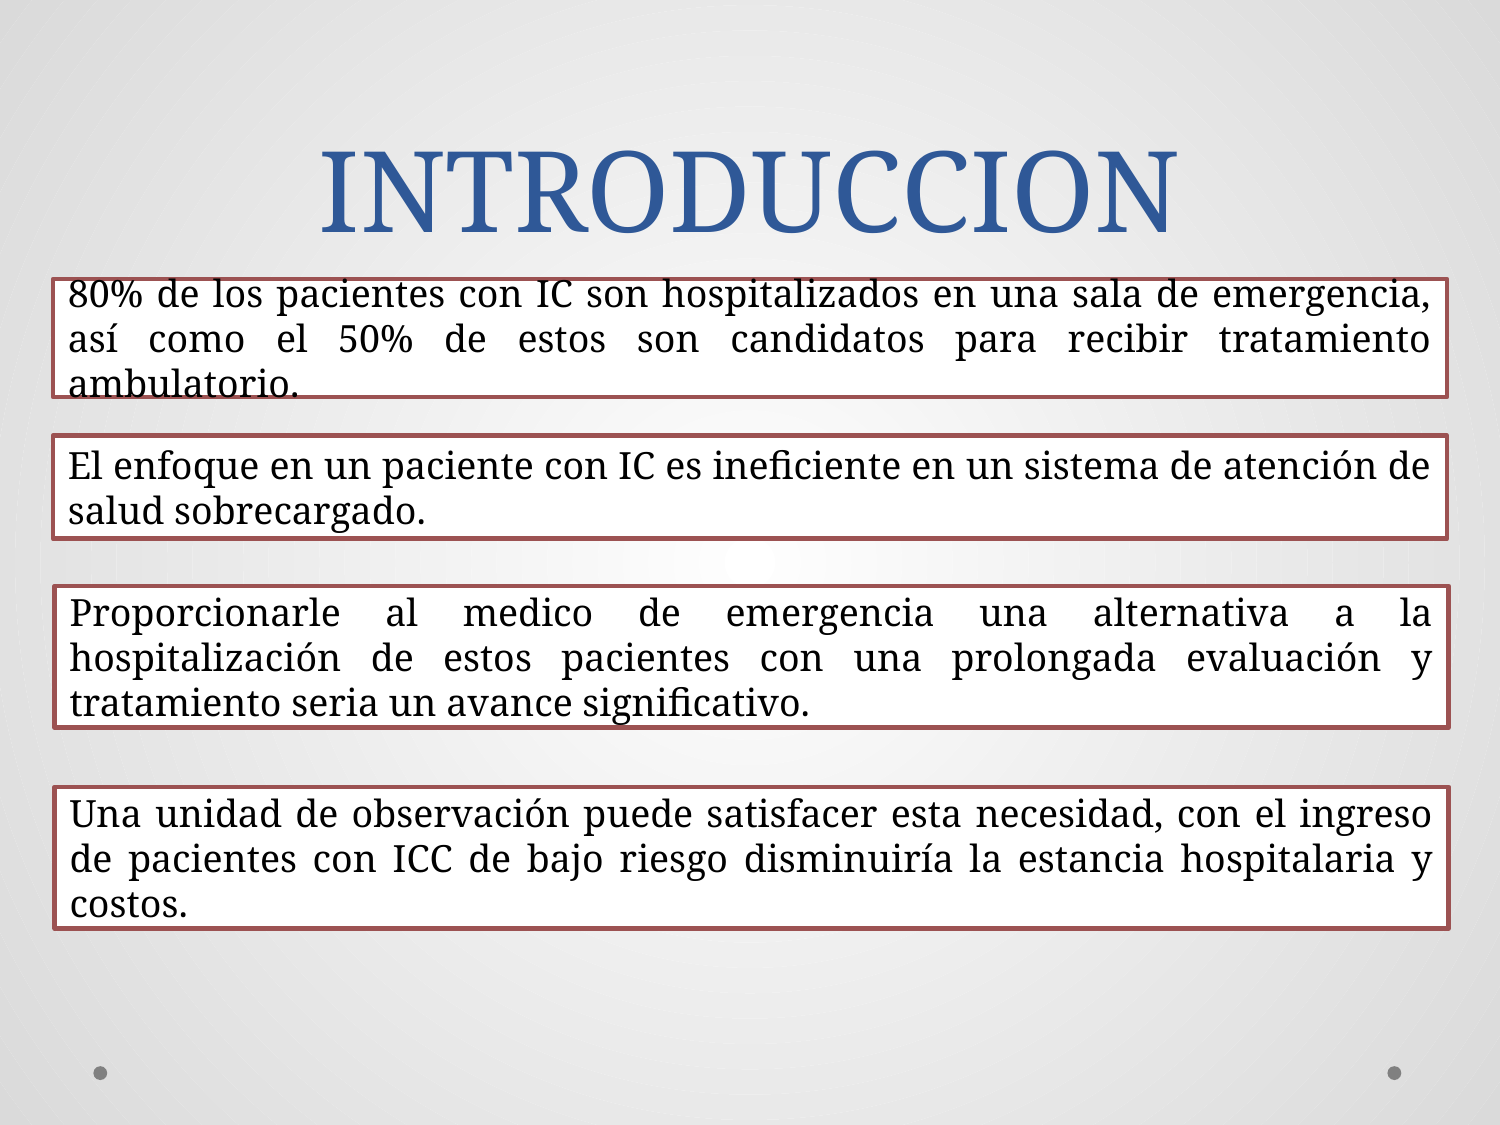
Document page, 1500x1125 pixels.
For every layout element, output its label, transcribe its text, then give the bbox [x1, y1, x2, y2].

text_box Proporcionarle al medico de emergencia una alternativa a la hospitalización de estos pacientes con una prolongada evaluación y tratamiento seria un avance significativo. [52, 584, 1451, 730]
text_box El enfoque en un paciente con IC es ineficiente en un sistema de atención de salud sobrecargado. [51, 433, 1449, 541]
text_box Una unidad de observación puede satisfacer esta necesidad, con el ingreso de pacientes con ICC de bajo riesgo disminuiría la estancia hospitalaria y costos. [52, 785, 1451, 931]
title INTRODUCCION [75, 0, 1425, 263]
text_box 80% de los pacientes con IC son hospitalizados en una sala de emergencia, así como el 50% de estos son candidatos para recibir tratamiento ambulatorio. [51, 277, 1449, 399]
